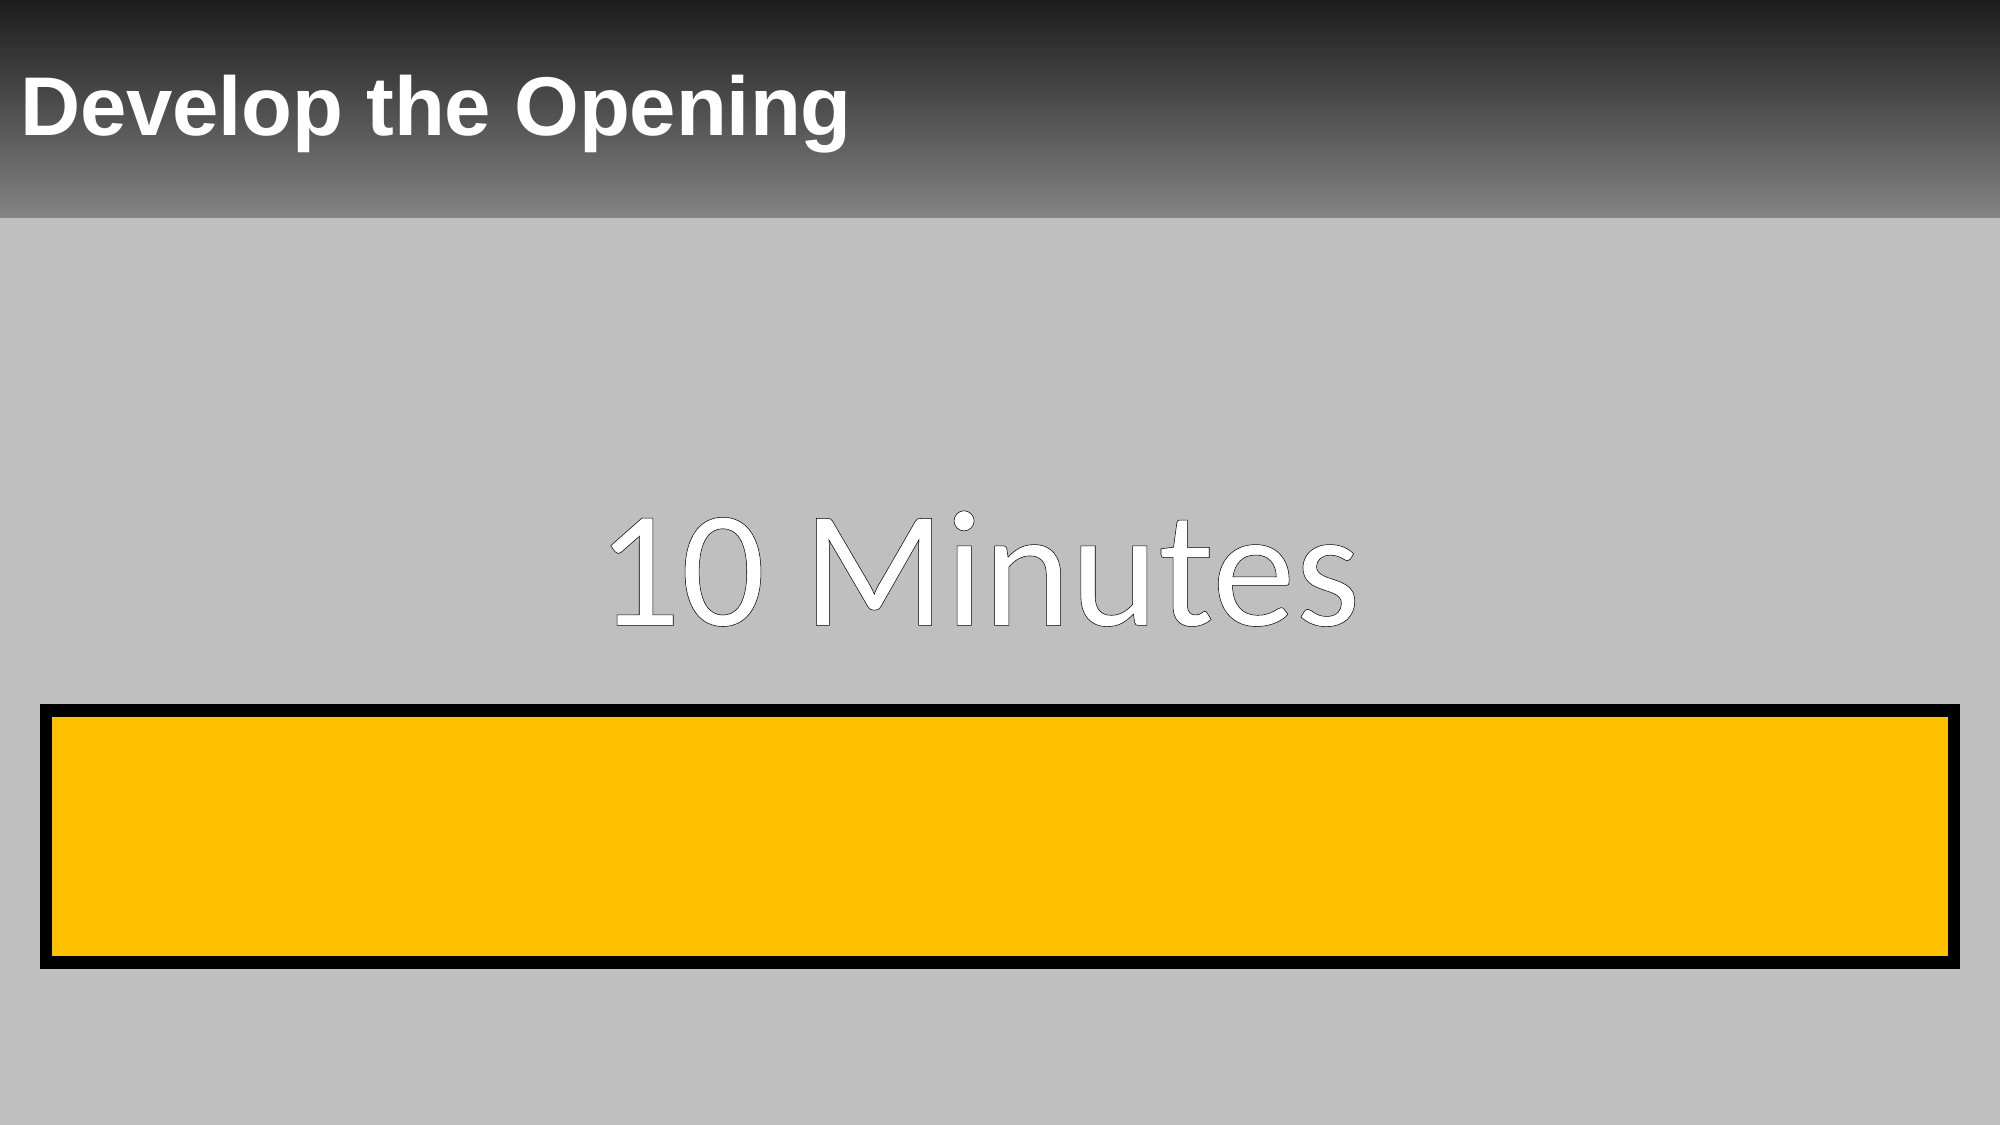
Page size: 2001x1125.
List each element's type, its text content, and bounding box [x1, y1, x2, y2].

text_box [45, 710, 1955, 963]
title Develop the Opening [0, 0, 2000, 218]
text_box 10 Minutes [438, 451, 1520, 667]
